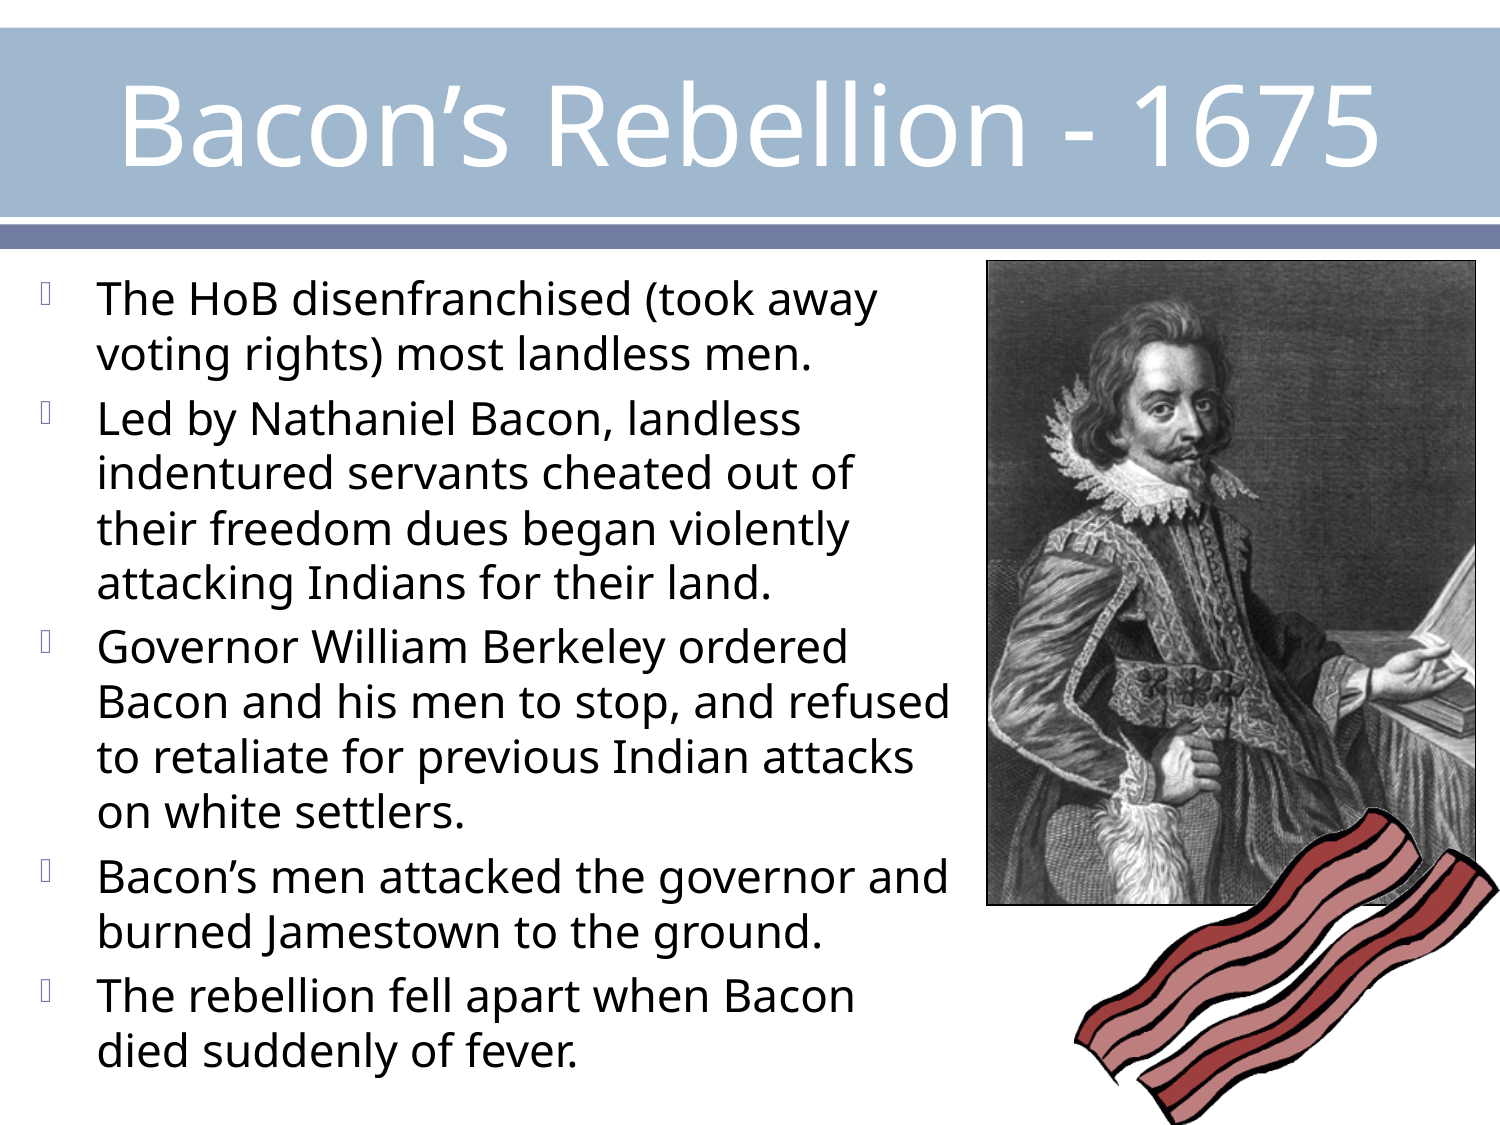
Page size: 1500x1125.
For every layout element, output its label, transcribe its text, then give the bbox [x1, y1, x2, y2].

title Bacon’s Rebellion - 1675 [75, 29, 1425, 213]
list The HoB disenfranchised (took away voting rights) most landless men. Led by Nathaniel Bacon, landless indentured servants cheated out of their freedom dues began violently attacking Indians for their land. Governor William Berkeley ordered Bacon and his men to stop, and refused to retaliate for previous Indian attacks on white settlers. Bacon’s men attacked the governor and burned Jamestown to the ground. The rebellion fell apart when Bacon died suddenly of fever. [24, 262, 976, 1088]
picture [987, 260, 1500, 1125]
